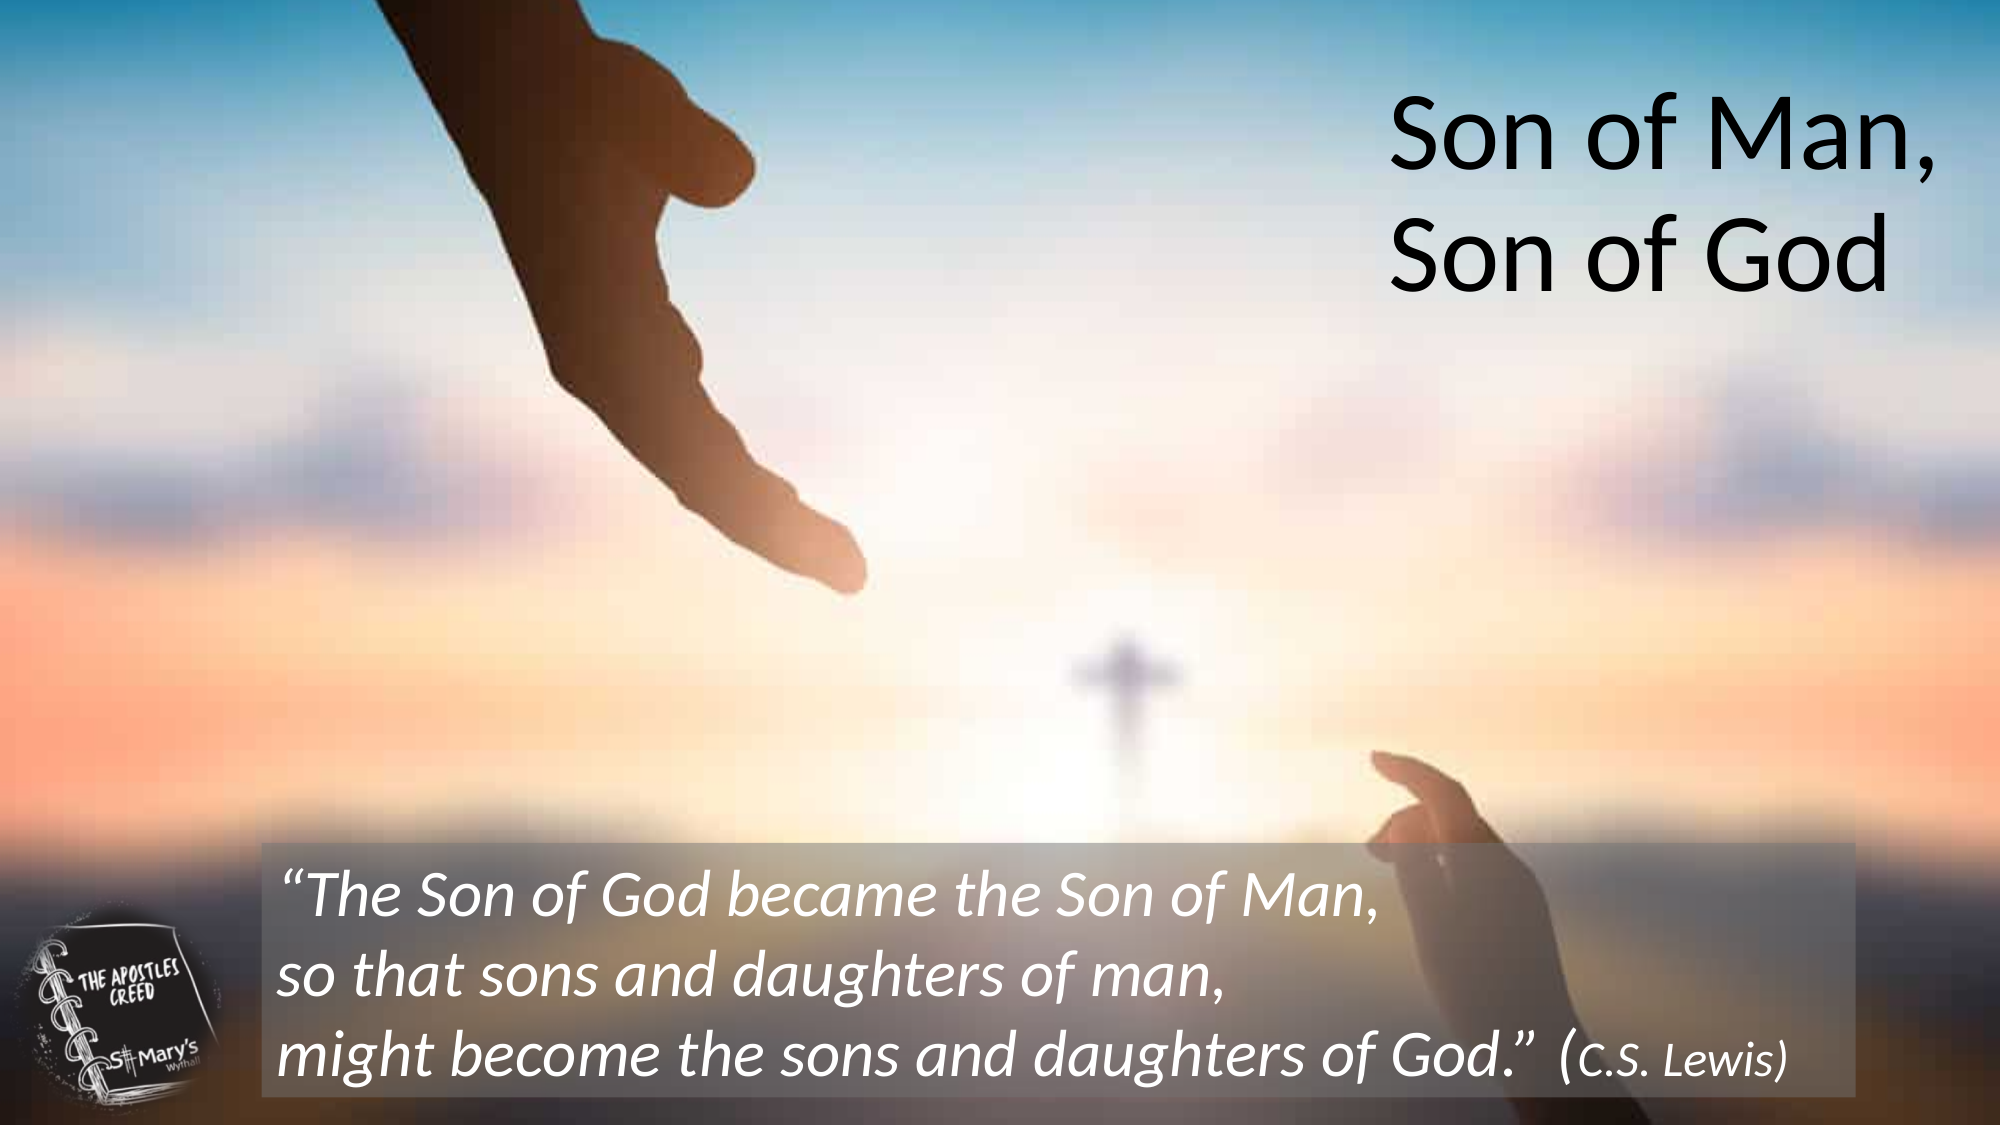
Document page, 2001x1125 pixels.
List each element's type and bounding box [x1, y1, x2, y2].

picture [0, 888, 236, 1125]
list [0, 0, 2000, 1125]
